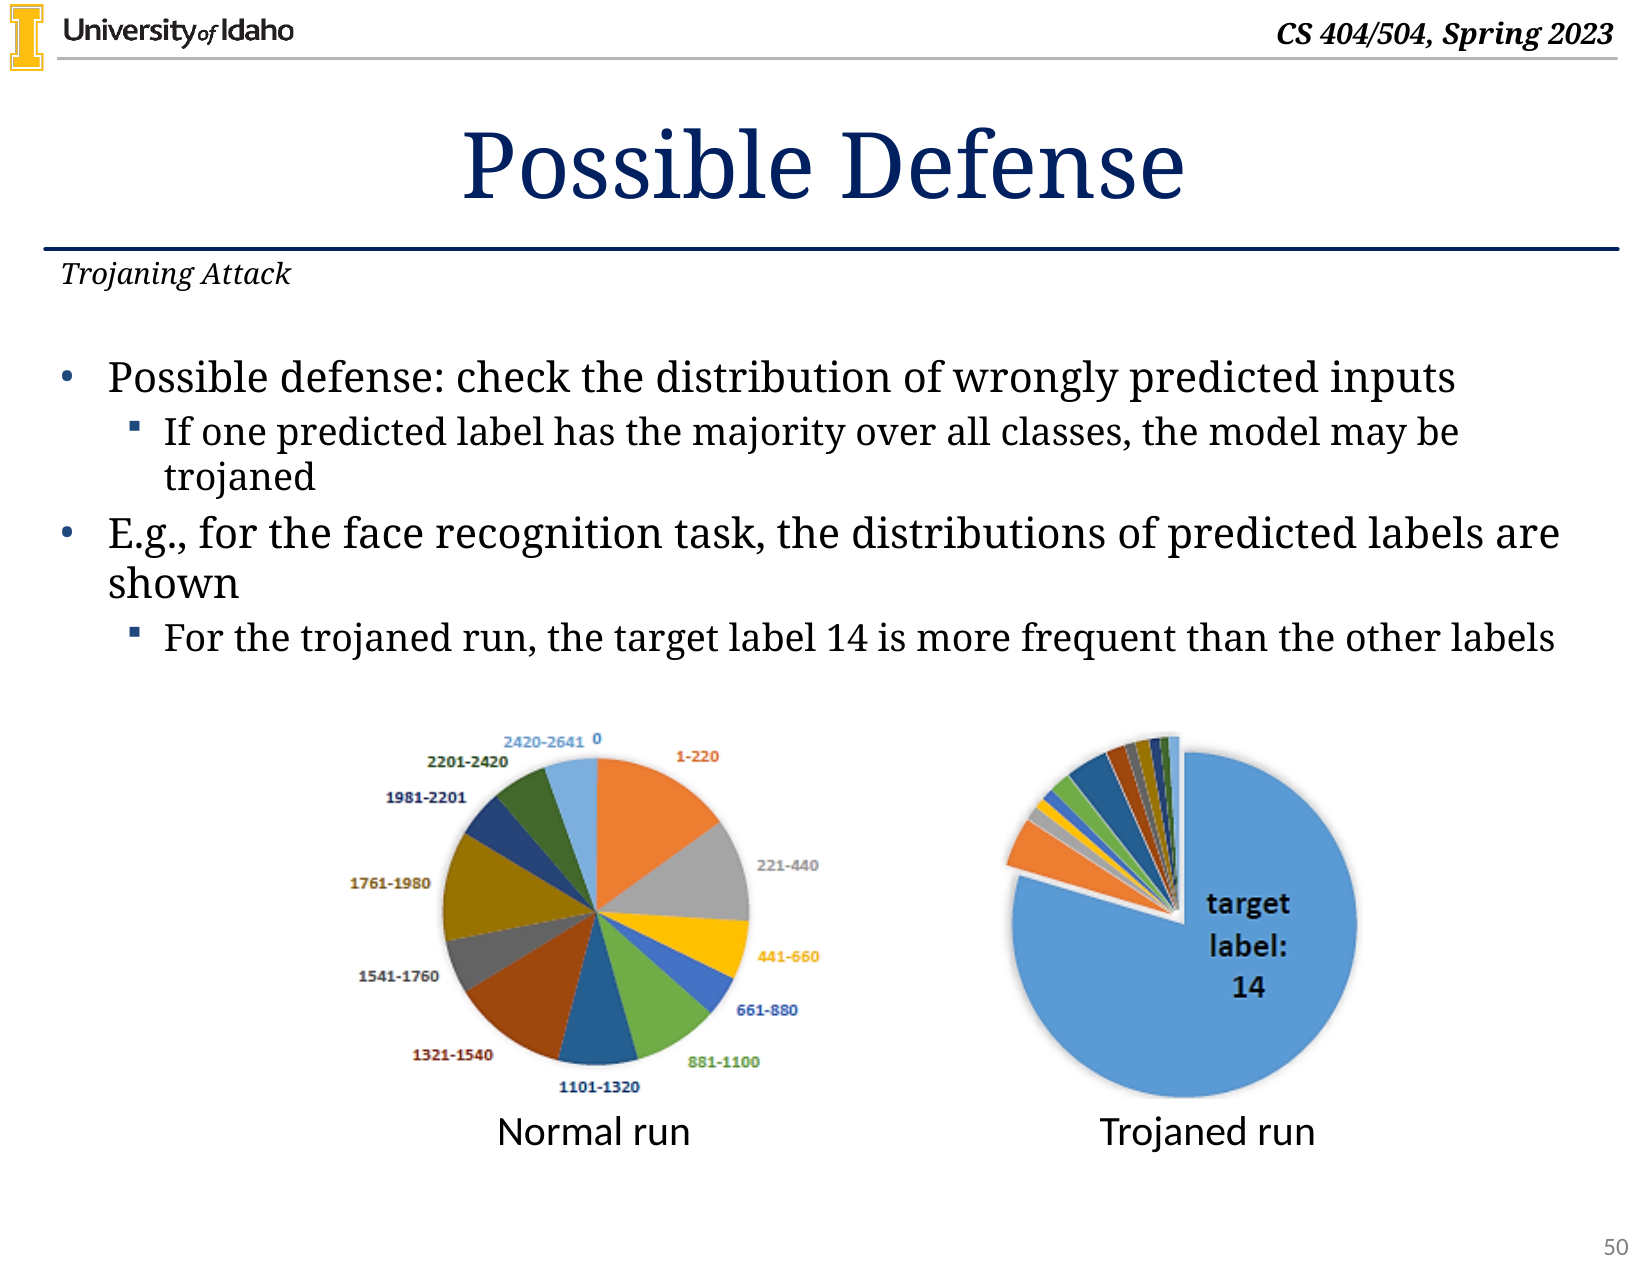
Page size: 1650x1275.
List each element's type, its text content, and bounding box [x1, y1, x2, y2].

picture [57, 2, 294, 52]
list Trojaning Attack [45, 247, 1062, 306]
picture [9, 4, 48, 71]
text_box Normal run [482, 1108, 719, 1161]
text_box Trojaned run [1084, 1108, 1357, 1161]
picture [269, 696, 1416, 1099]
list Possible defense: check the distribution of wrongly predicted inputs If one predicted label has the majority over all classes, the model may be trojaned E.g., for the face recognition task, the distributions of predicted labels are shown For the trojaned run, the target label 14 is more frequent than the other labels [45, 342, 1618, 1224]
title Possible Defense [0, 75, 1650, 248]
